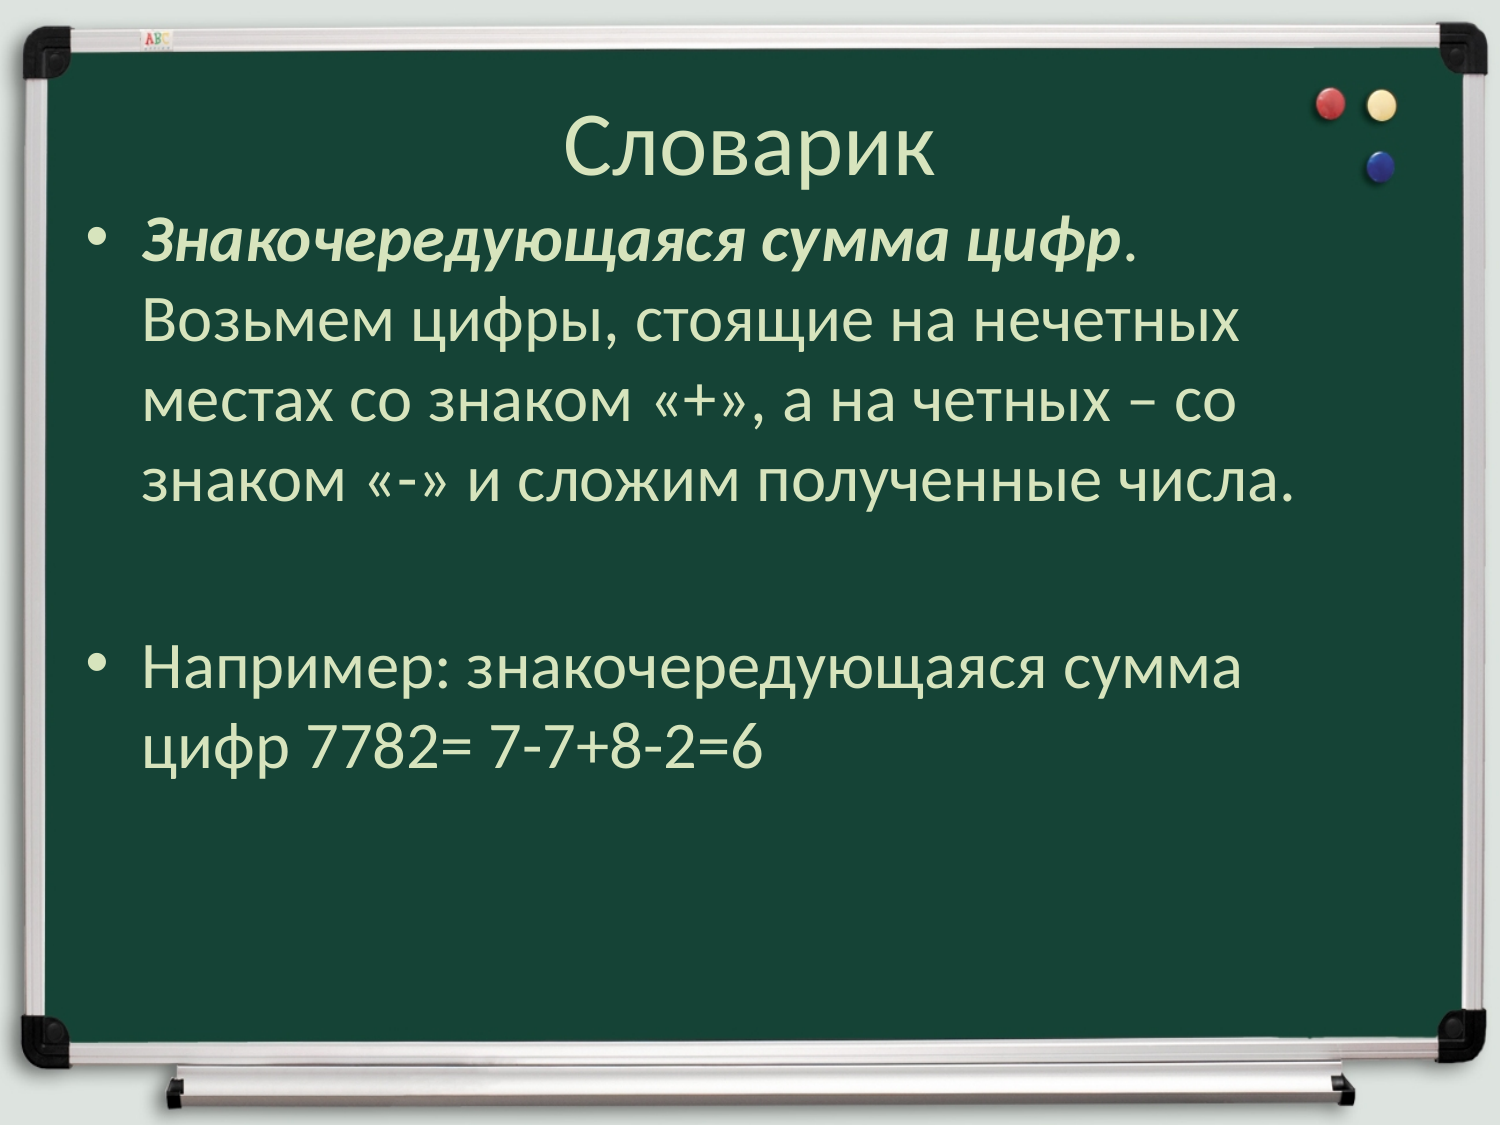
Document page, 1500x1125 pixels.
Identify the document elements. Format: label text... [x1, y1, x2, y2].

picture [0, 0, 1500, 1125]
title Словарик [74, 44, 1426, 233]
list Знакочередующаяся сумма цифр. Возьмем цифры, стоящие на нечетных местах со знаком «+», а на четных – со знаком «-» и сложим полученные числа. Например: знакочередующаяся сумма цифр 7782= 7-7+8-2=6 [70, 187, 1421, 931]
